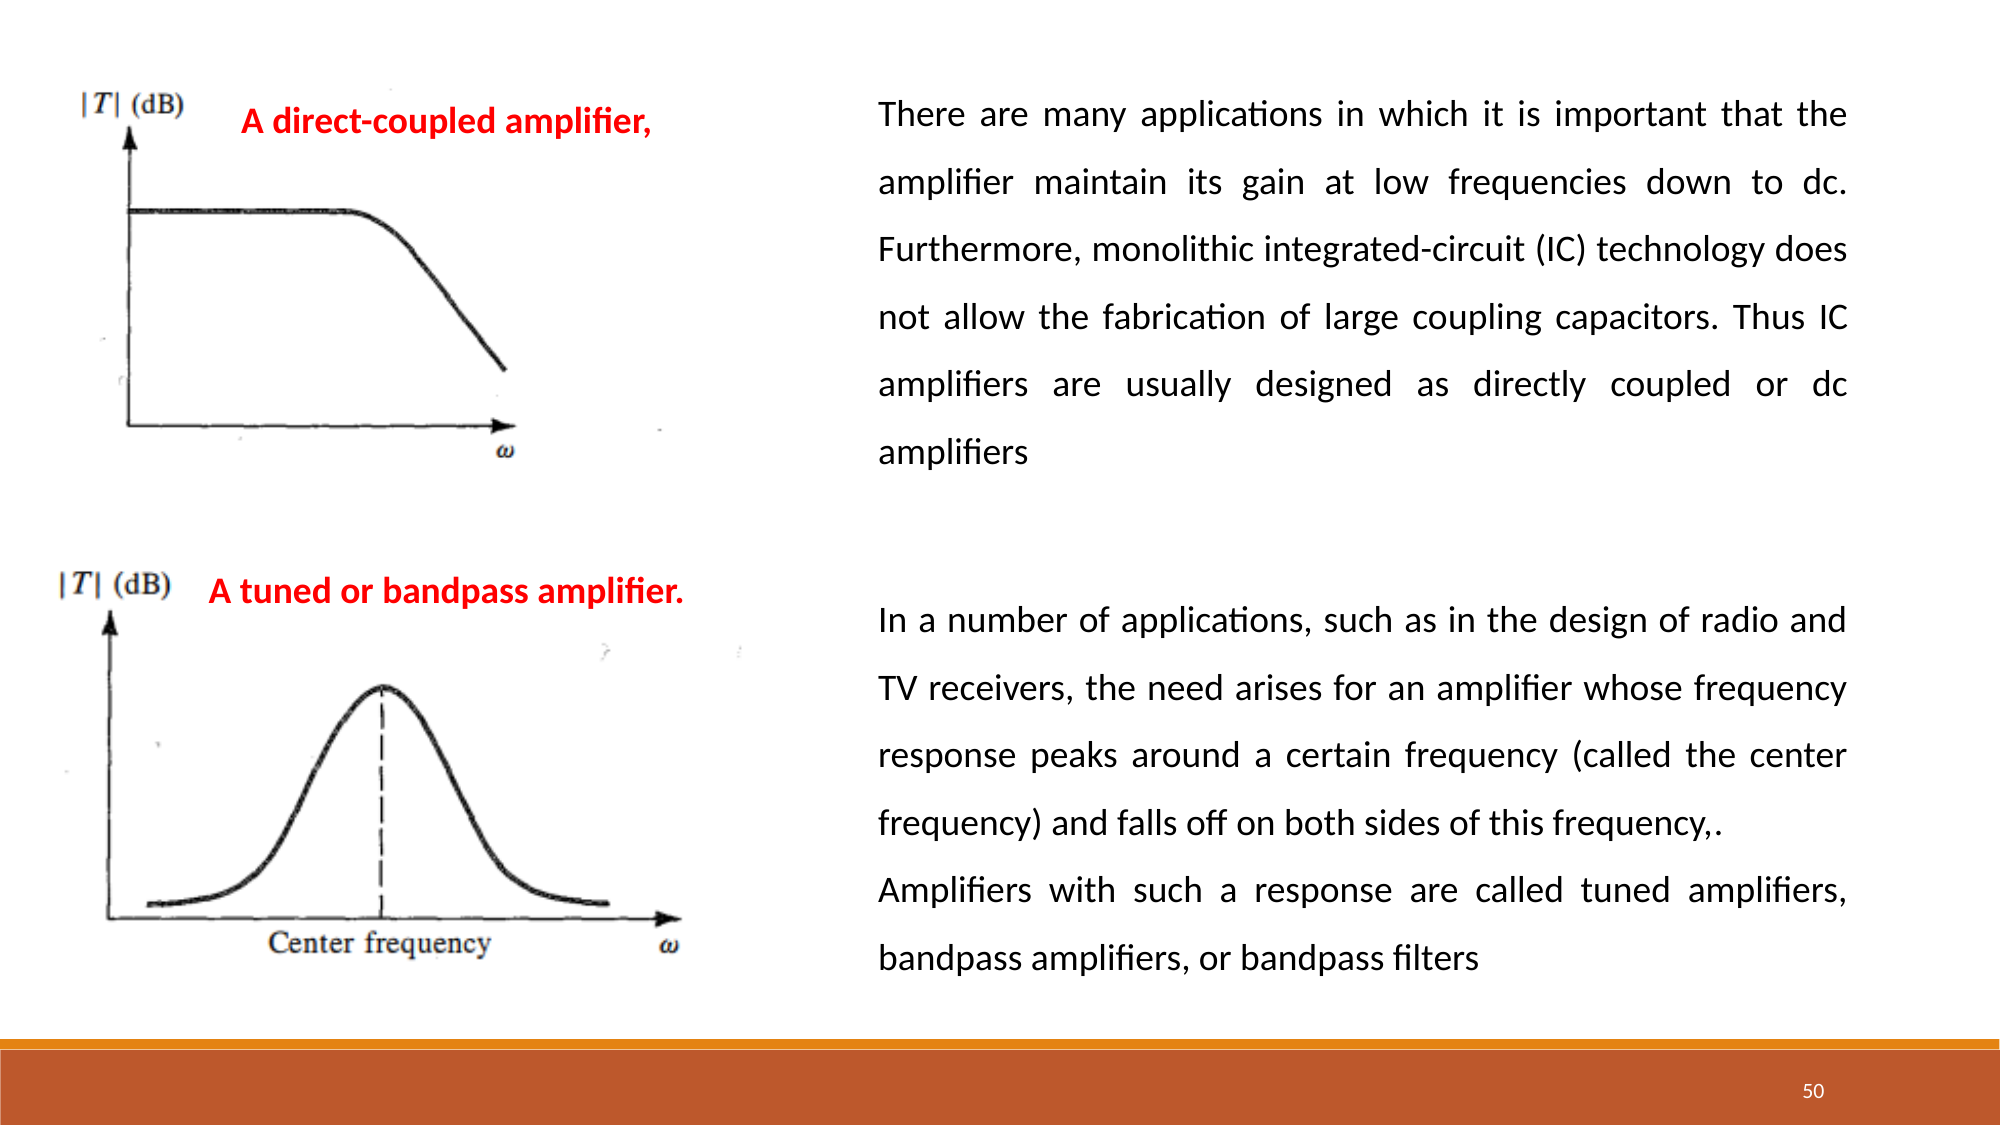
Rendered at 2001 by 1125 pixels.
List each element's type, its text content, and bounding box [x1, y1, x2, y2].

text_box There are many applications in which it is important that the amplifier maintain its gain at low frequencies down to dc. Furthermore, monolithic integrated-circuit (IC) technology does not allow the fabrication of large coupling capacitors. Thus IC amplifiers are usually designed as directly coupled or dc amplifiers [863, 59, 1864, 480]
slide_number 50 [1624, 1059, 1840, 1120]
picture [25, 51, 730, 477]
picture [3, 530, 752, 981]
text_box In a number of applications, such as in the design of radio and TV receivers, the need arises for an amplifier whose frequency response peaks around a certain frequency (called the center frequency) and falls off on both sides of this frequency,. Amplifiers with such a response are called tuned amplifiers, bandpass amplifiers, or bandpass filters [863, 565, 1864, 986]
